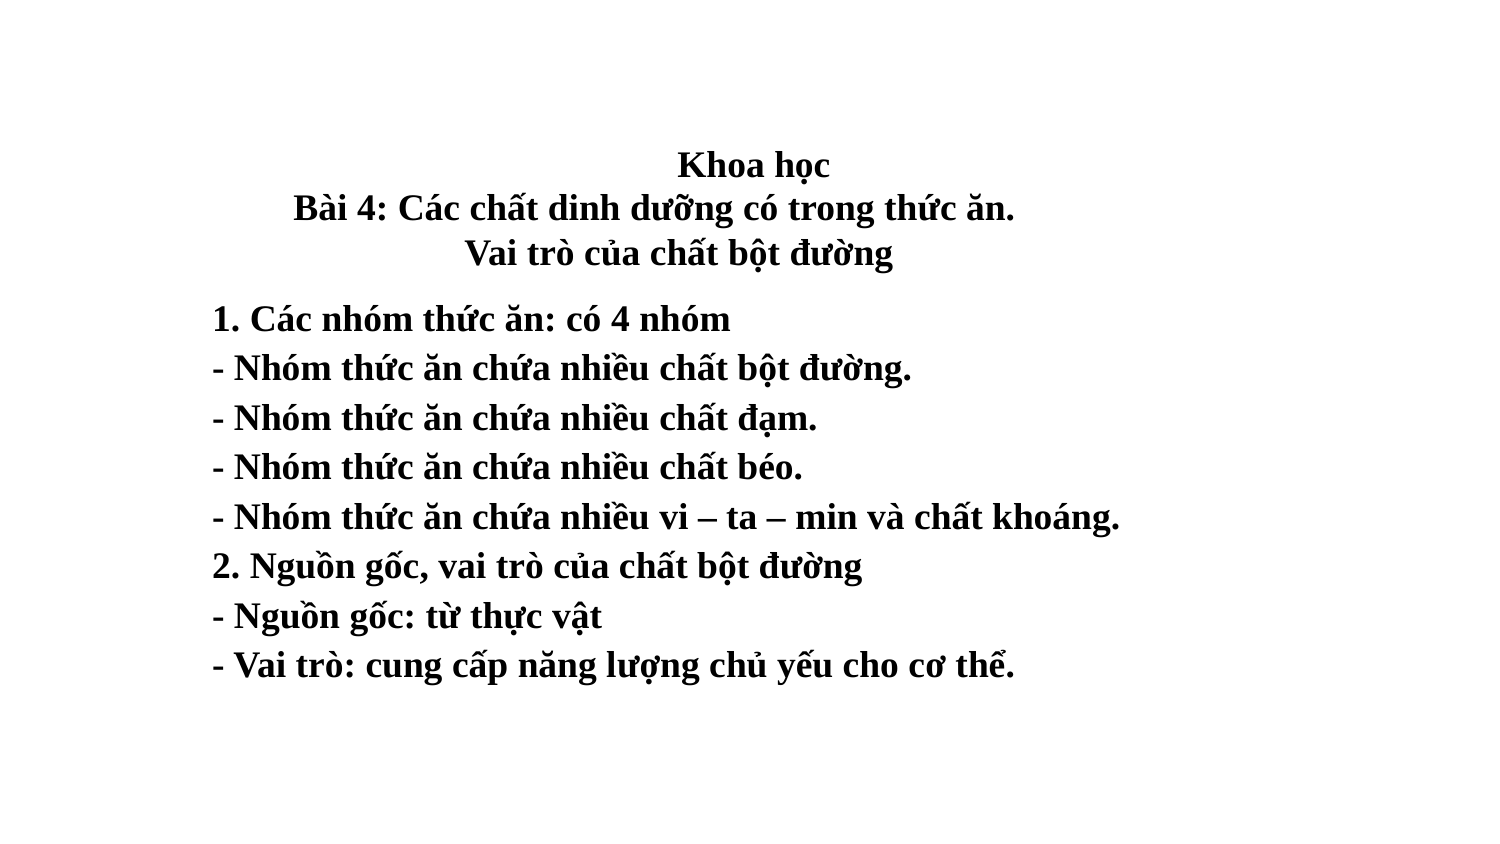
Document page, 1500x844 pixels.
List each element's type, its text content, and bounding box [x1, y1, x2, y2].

text_box Khoa học [199, 134, 1308, 177]
text_box 1. Các nhóm thức ăn: có 4 nhóm - Nhóm thức ăn chứa nhiều chất bột đường. - Nhóm thức ăn chứa nhiều chất đạm. - Nhóm thức ăn chứa nhiều chất béo. - Nhóm thức ăn chứa nhiều vi – ta – min và chất khoáng. 2. Nguồn gốc, vai trò của chất bột đường - Nguồn gốc: từ thực vật - Vai trò: cung cấp năng lượng chủ yếu cho cơ thể. [197, 282, 1367, 693]
text_box Bài 4: Các chất dinh dưỡng có trong thức ăn. Vai trò của chất bột đường [101, 177, 1321, 279]
